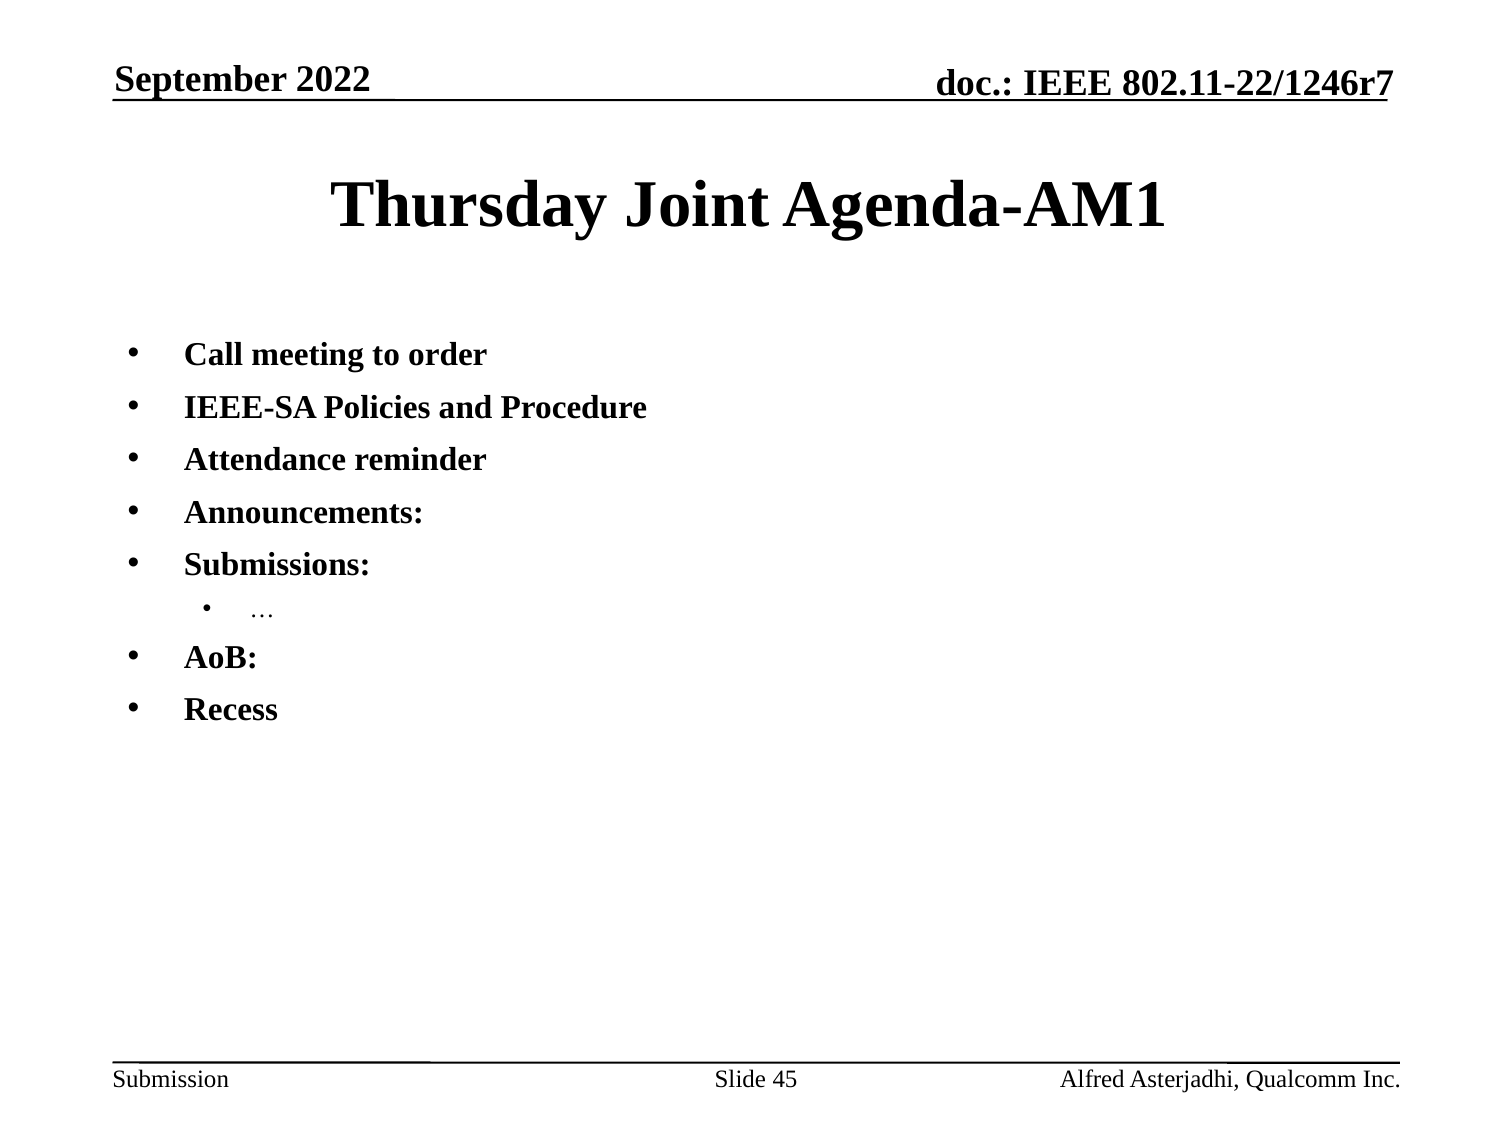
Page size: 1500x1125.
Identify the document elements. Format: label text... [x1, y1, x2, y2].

list Call meeting to order IEEE-SA Policies and Procedure Attendance reminder Announcements: Submissions: … AoB: Recess [112, 324, 1388, 1063]
slide_number Slide 45 [712, 1061, 800, 1123]
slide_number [114, 54, 423, 100]
title Thursday Joint Agenda-AM1 [112, 112, 1388, 288]
footer Alfred Asterjadhi, Qualcomm Inc. [878, 1061, 1402, 1093]
